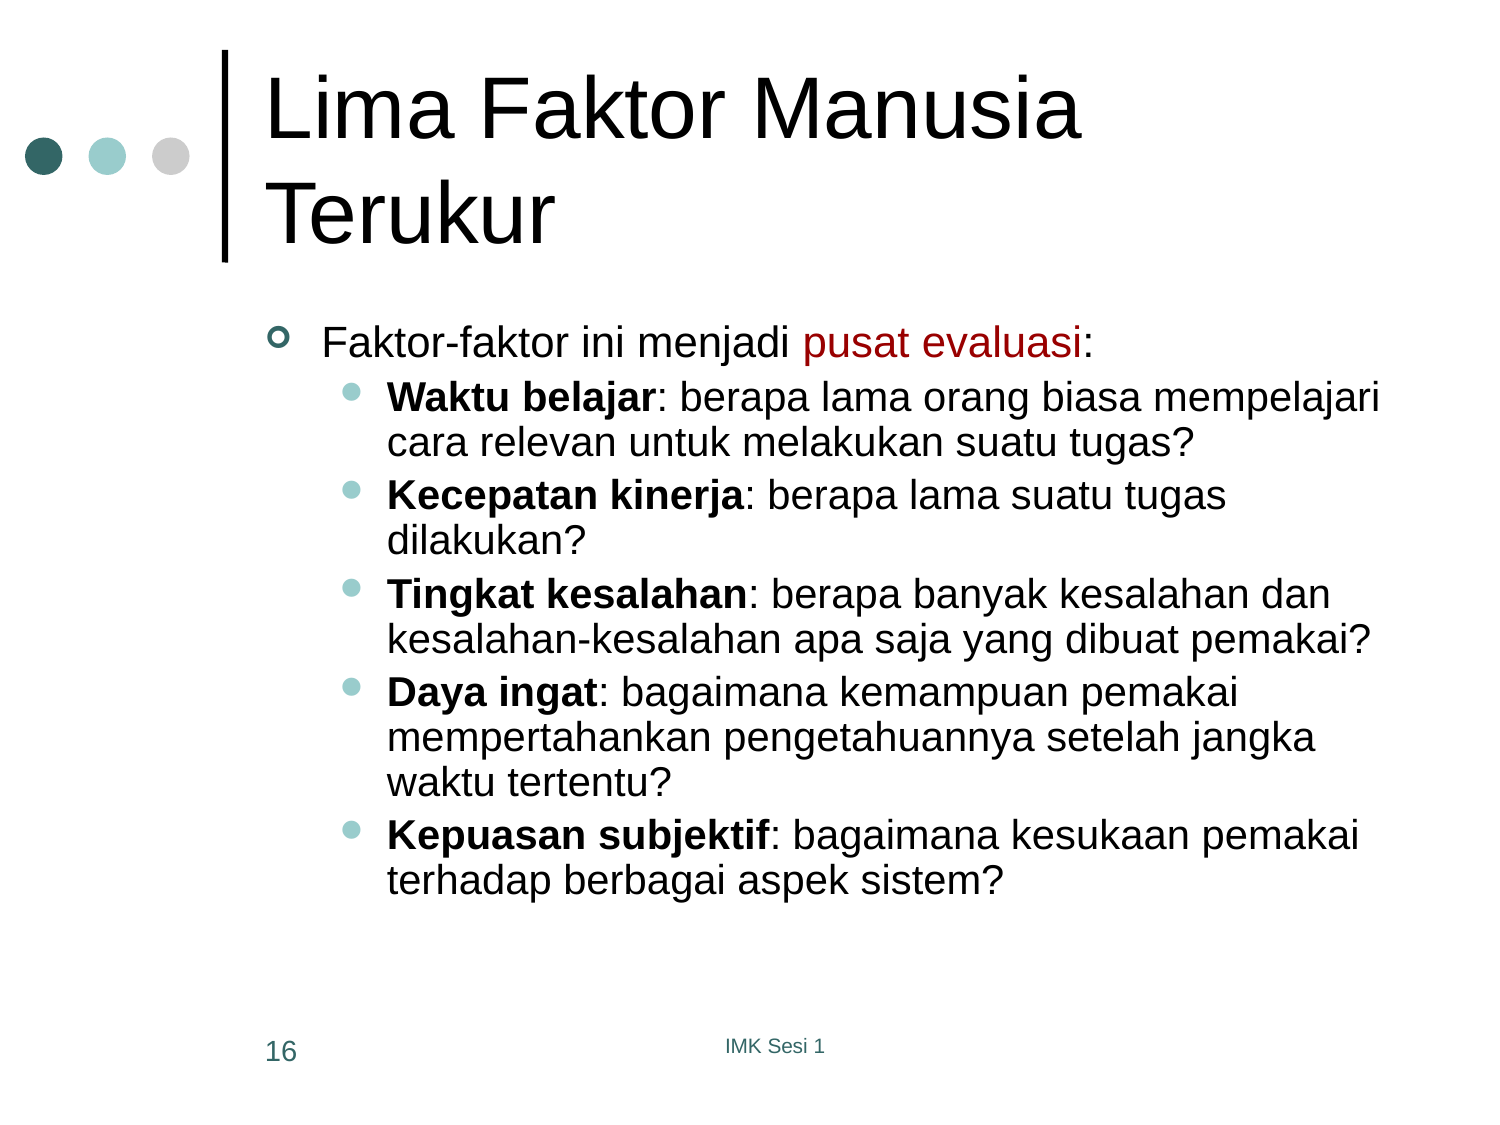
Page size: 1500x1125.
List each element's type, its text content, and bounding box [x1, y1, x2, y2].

footer IMK Sesi 1 [537, 1024, 1013, 1101]
list Faktor-faktor ini menjadi pusat evaluasi: Waktu belajar: berapa lama orang biasa mempelajari cara relevan untuk melakukan suatu tugas? Kecepatan kinerja: berapa lama suatu tugas dilakukan? Tingkat kesalahan: berapa banyak kesalahan dan kesalahan-kesalahan apa saja yang dibuat pemakai? Daya ingat: bagaimana kemampuan pemakai mempertahankan pengetahuannya setelah jangka waktu tertentu? Kepuasan subjektif: bagaimana kesukaan pemakai terhadap berbagai aspek sistem? [249, 312, 1400, 988]
title Lima Faktor Manusia Terukur [249, 31, 1400, 282]
slide_number 16 [249, 1024, 463, 1101]
